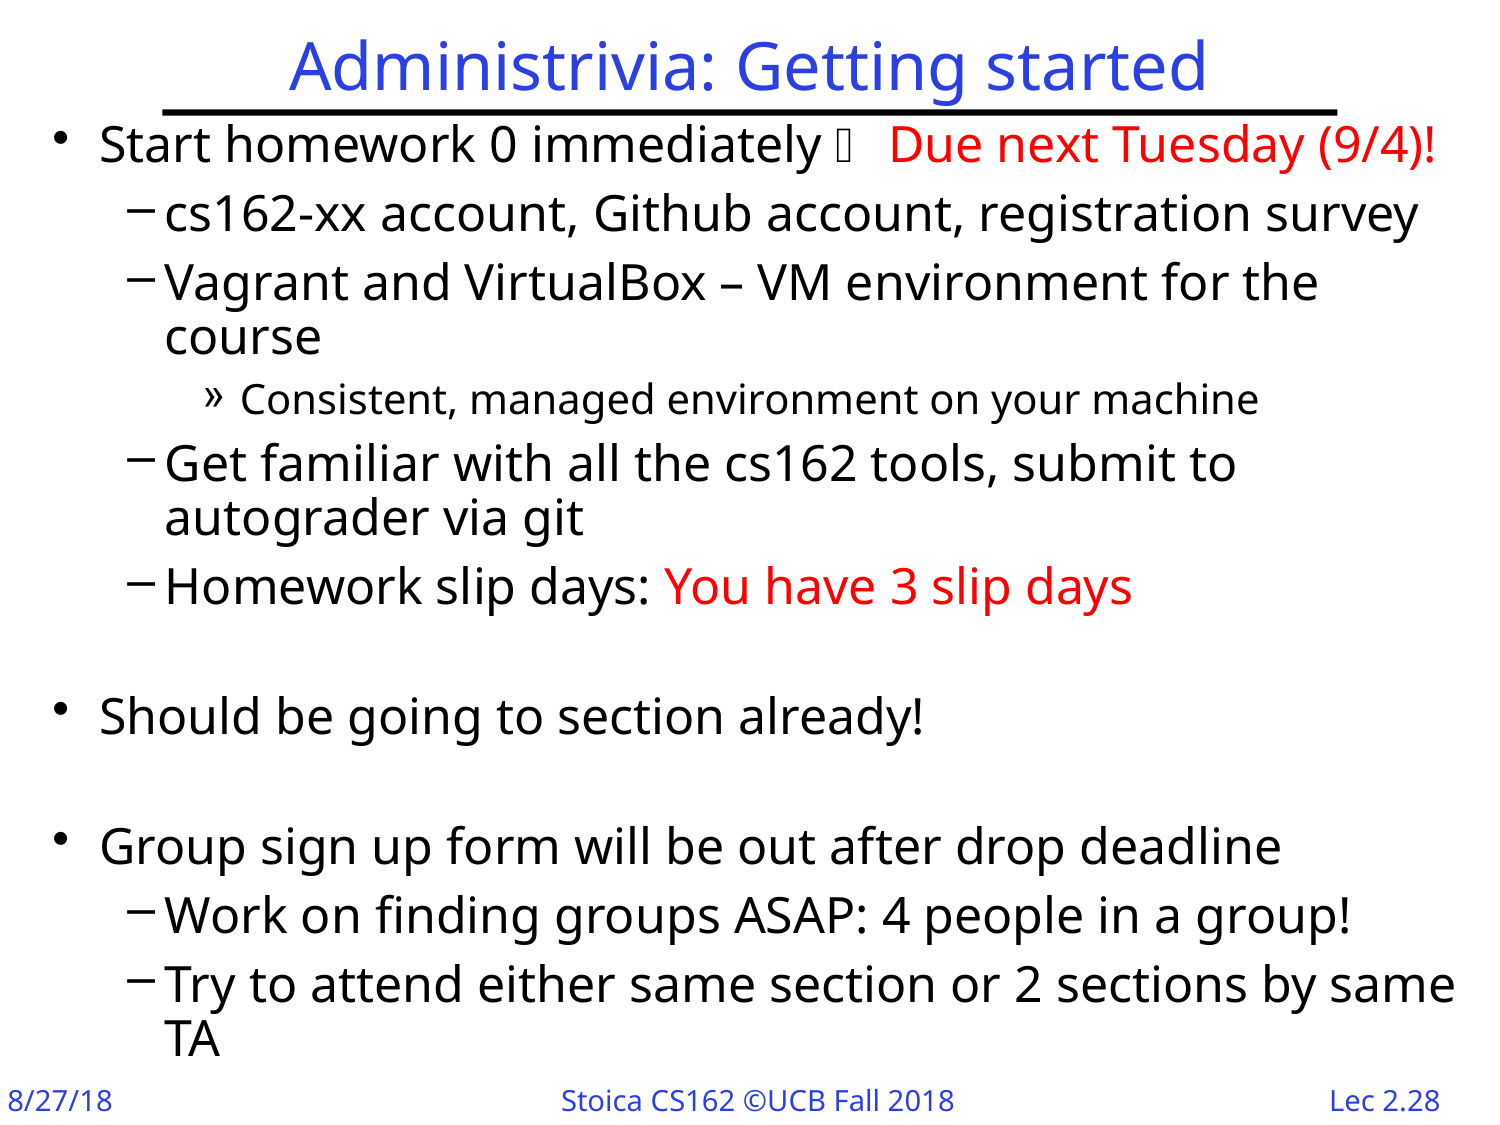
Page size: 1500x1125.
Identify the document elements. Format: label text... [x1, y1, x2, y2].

list Start homework 0 immediately  Due next Tuesday (9/4)! cs162-xx account, Github account, registration survey Vagrant and VirtualBox – VM environment for the course Consistent, managed environment on your machine Get familiar with all the cs162 tools, submit to autograder via git Homework slip days: You have 3 slip days Should be going to section already! Group sign up form will be out after drop deadline Work on finding groups ASAP: 4 people in a group! Try to attend either same section or 2 sections by same TA [37, 112, 1488, 1075]
title Administrivia: Getting started [162, 24, 1338, 112]
